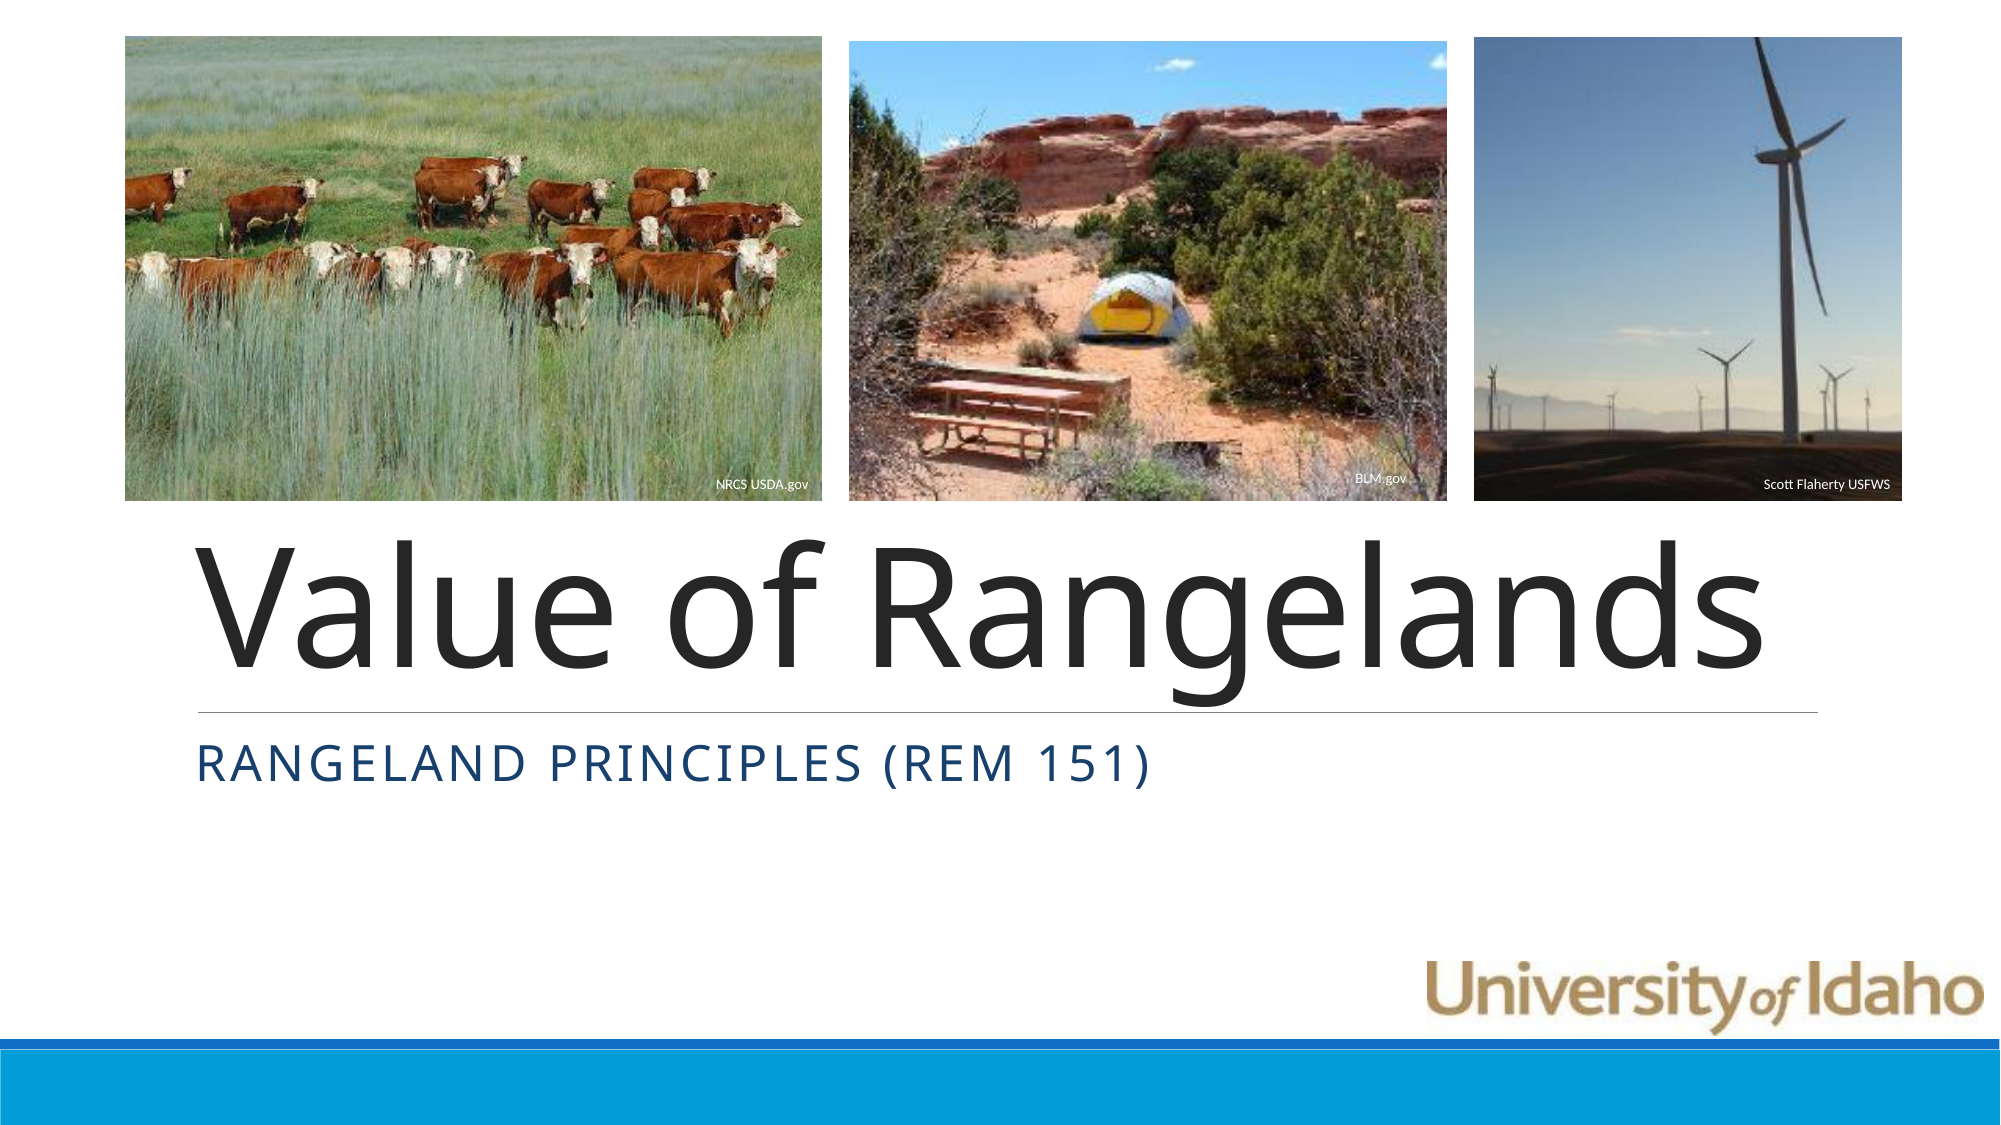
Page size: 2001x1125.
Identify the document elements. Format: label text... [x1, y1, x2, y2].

picture [1427, 960, 1984, 1037]
subtitle Rangeland Principles (REM 151) [180, 730, 1831, 919]
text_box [124, 36, 825, 501]
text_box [1474, 36, 1908, 501]
picture [848, 40, 1448, 501]
title Value of Rangelands [180, 124, 1830, 710]
